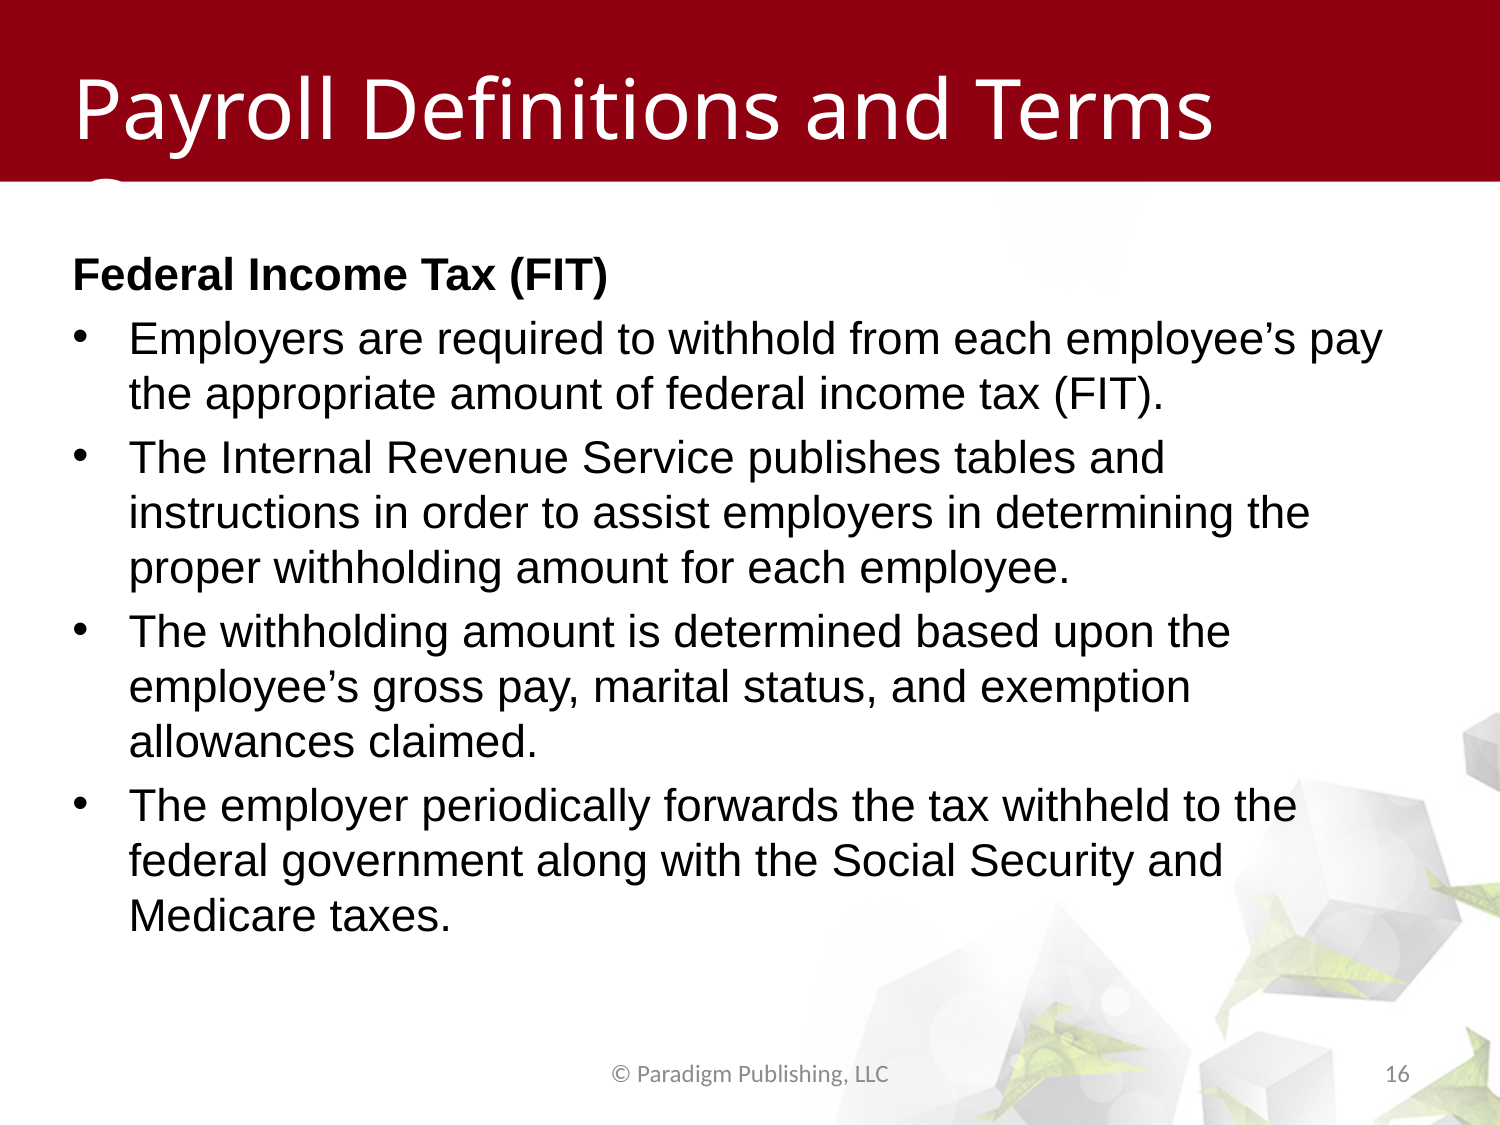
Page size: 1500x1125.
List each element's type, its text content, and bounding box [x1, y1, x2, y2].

footer © Paradigm Publishing, LLC [512, 1042, 988, 1103]
title Payroll Definitions and Terms Cont. [57, 48, 1450, 207]
slide_number 16 [1074, 1042, 1425, 1103]
list Federal Income Tax (FIT) Employers are required to withhold from each employee’s pay the appropriate amount of federal income tax (FIT). The Internal Revenue Service publishes tables and instructions in order to assist employers in determining the proper withholding amount for each employee. The withholding amount is determined based upon the employee’s gross pay, marital status, and exemption allowances claimed. The employer periodically forwards the tax withheld to the federal government along with the Social Security and Medicare taxes. [57, 236, 1425, 1000]
picture [0, 0, 1500, 1125]
